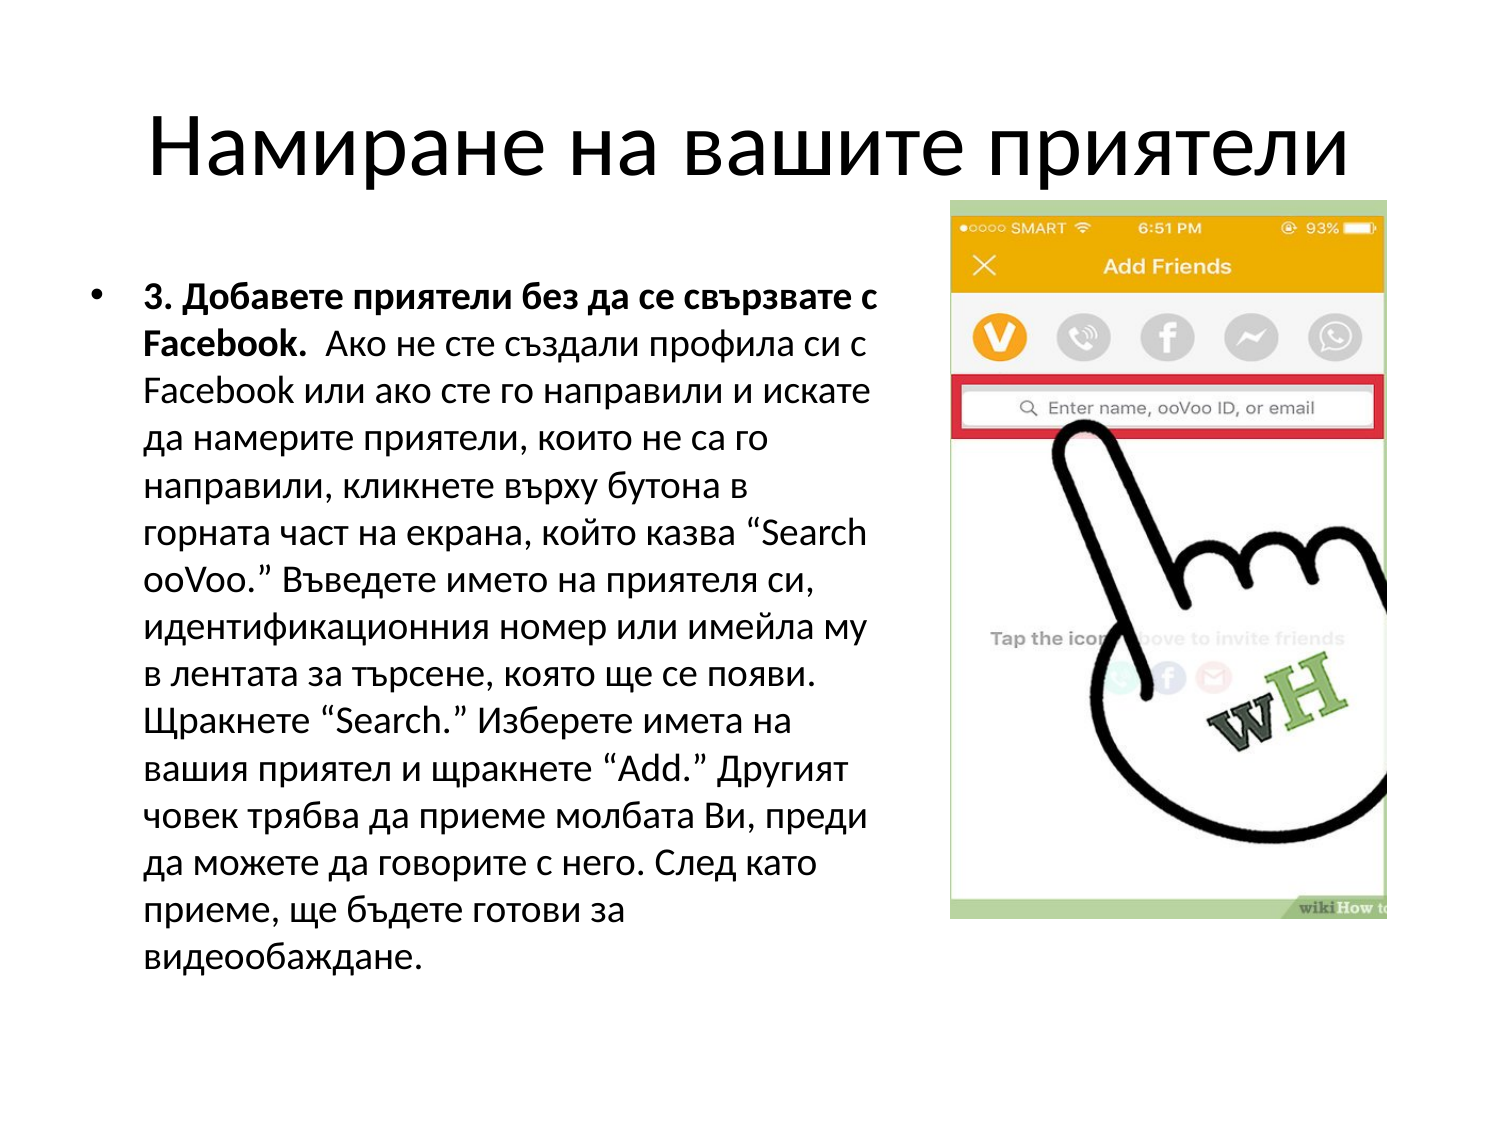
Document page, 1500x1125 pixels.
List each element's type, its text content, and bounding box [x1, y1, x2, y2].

picture [949, 199, 1388, 919]
list 3. Добавете приятели без да се свързвате с Facebook. Ако не сте създали профила си с Facebook или ако сте го направили и искате да намерите приятели, които не са го направили, кликнете върху бутона в горната част на екрана, който казва “Search ooVoo.” Въведете името на приятеля си, идентификационния номер или имейла му в лентата за търсене, която ще се появи. Щракнете “Search.” Изберете имета на вашия приятел и щракнете “Add.” Другият човек трябва да приеме молбата Ви, преди да можете да говорите с него. След като приеме, ще бъдете готови за видеообаждане. [75, 262, 900, 1005]
title Намиране на вашите приятели [75, 45, 1425, 233]
